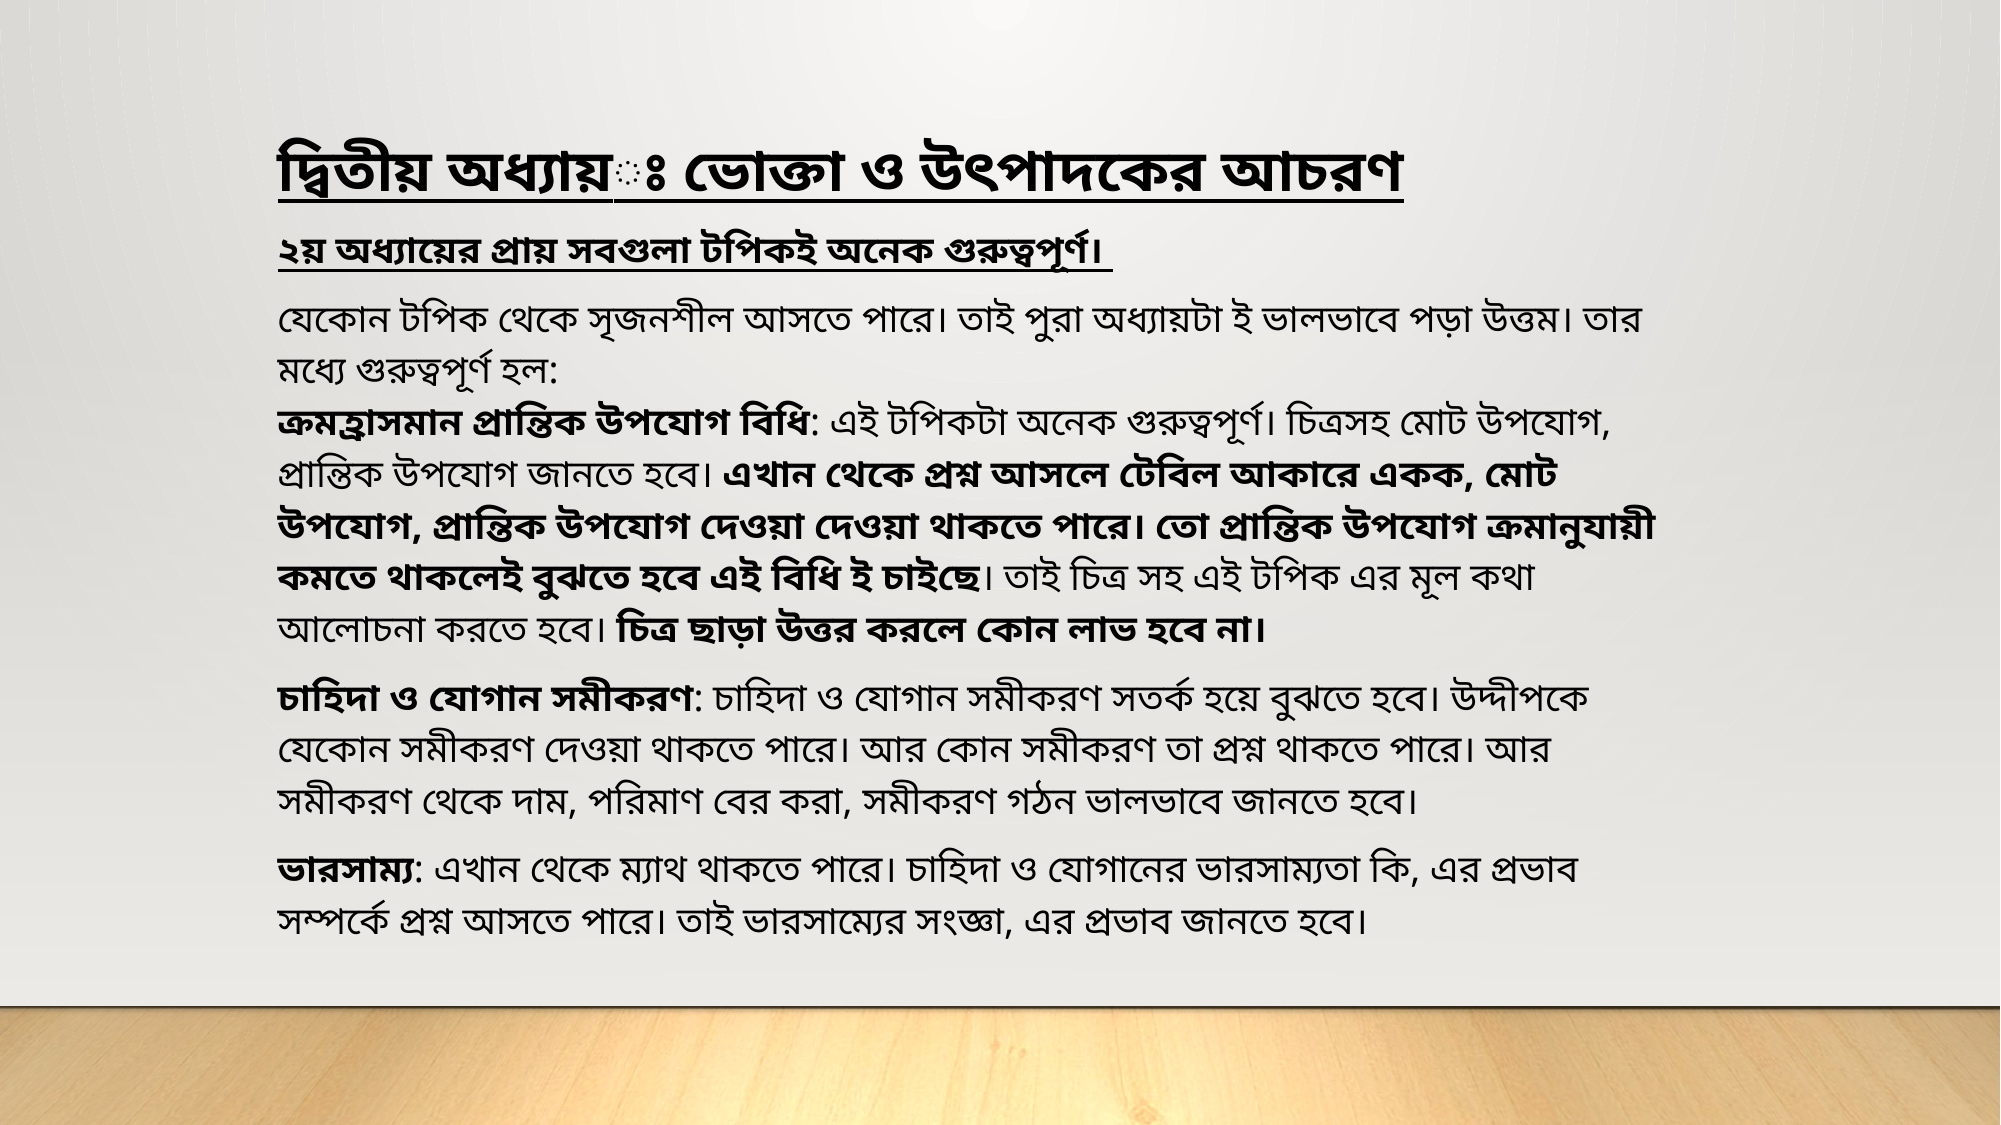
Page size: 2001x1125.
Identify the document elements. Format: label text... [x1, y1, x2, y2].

picture [0, 1006, 2000, 1125]
text_box দ্বিতীয় অধ্যায়ঃ ভোক্তা ও উৎপাদকের আচরণ ২য় অধ্যায়ের প্রায় সবগুলা টপিকই অনেক গুরুত্বপূর্ণ। যেকোন টপিক থেকে সৃজনশীল আসতে পারে। তাই পুরা অধ্যায়টা ই ভালভাবে পড়া উত্তম। তার মধ্যে গুরুত্বপূর্ণ হল: ক্রমহ্রাসমান প্রান্তিক উপযোগ বিধি: এই টপিকটা অনেক গুরুত্বপূর্ণ। চিত্রসহ মোট উপযোগ, প্রান্তিক উপযোগ জানতে হবে। এখান থেকে প্রশ্ন আসলে টেবিল আকারে একক, মোট উপযোগ, প্রান্তিক উপযোগ দেওয়া দেওয়া থাকতে পারে। তো প্রান্তিক উপযোগ ক্রমানুযায়ী কমতে থাকলেই বুঝতে হবে এই বিধি ই চাইছে। তাই চিত্র সহ এই টপিক এর মূল কথা আলোচনা করতে হবে। চিত্র ছাড়া উত্তর করলে কোন লাভ হবে না। চাহিদা ও যোগান সমীকরণ: চাহিদা ও যোগান সমীকরণ সতর্ক হয়ে বুঝতে হবে। উদ্দীপকে যেকোন সমীকরণ দেওয়া থাকতে পারে। আর কোন সমীকরণ তা প্রশ্ন থাকতে পারে। আর সমীকরণ থেকে দাম, পরিমাণ বের করা, সমীকরণ গঠন ভালভাবে জানতে হবে। ভারসাম্য: এখান থেকে ম্যাথ থাকতে পারে। চাহিদা ও যোগানের ভারসাম্যতা কি, এর প্রভাব সম্পর্কে প্রশ্ন আসতে পারে। তাই ভারসাম্যের সংজ্ঞা, এর প্রভাব জানতে হবে। [262, 115, 1676, 1075]
